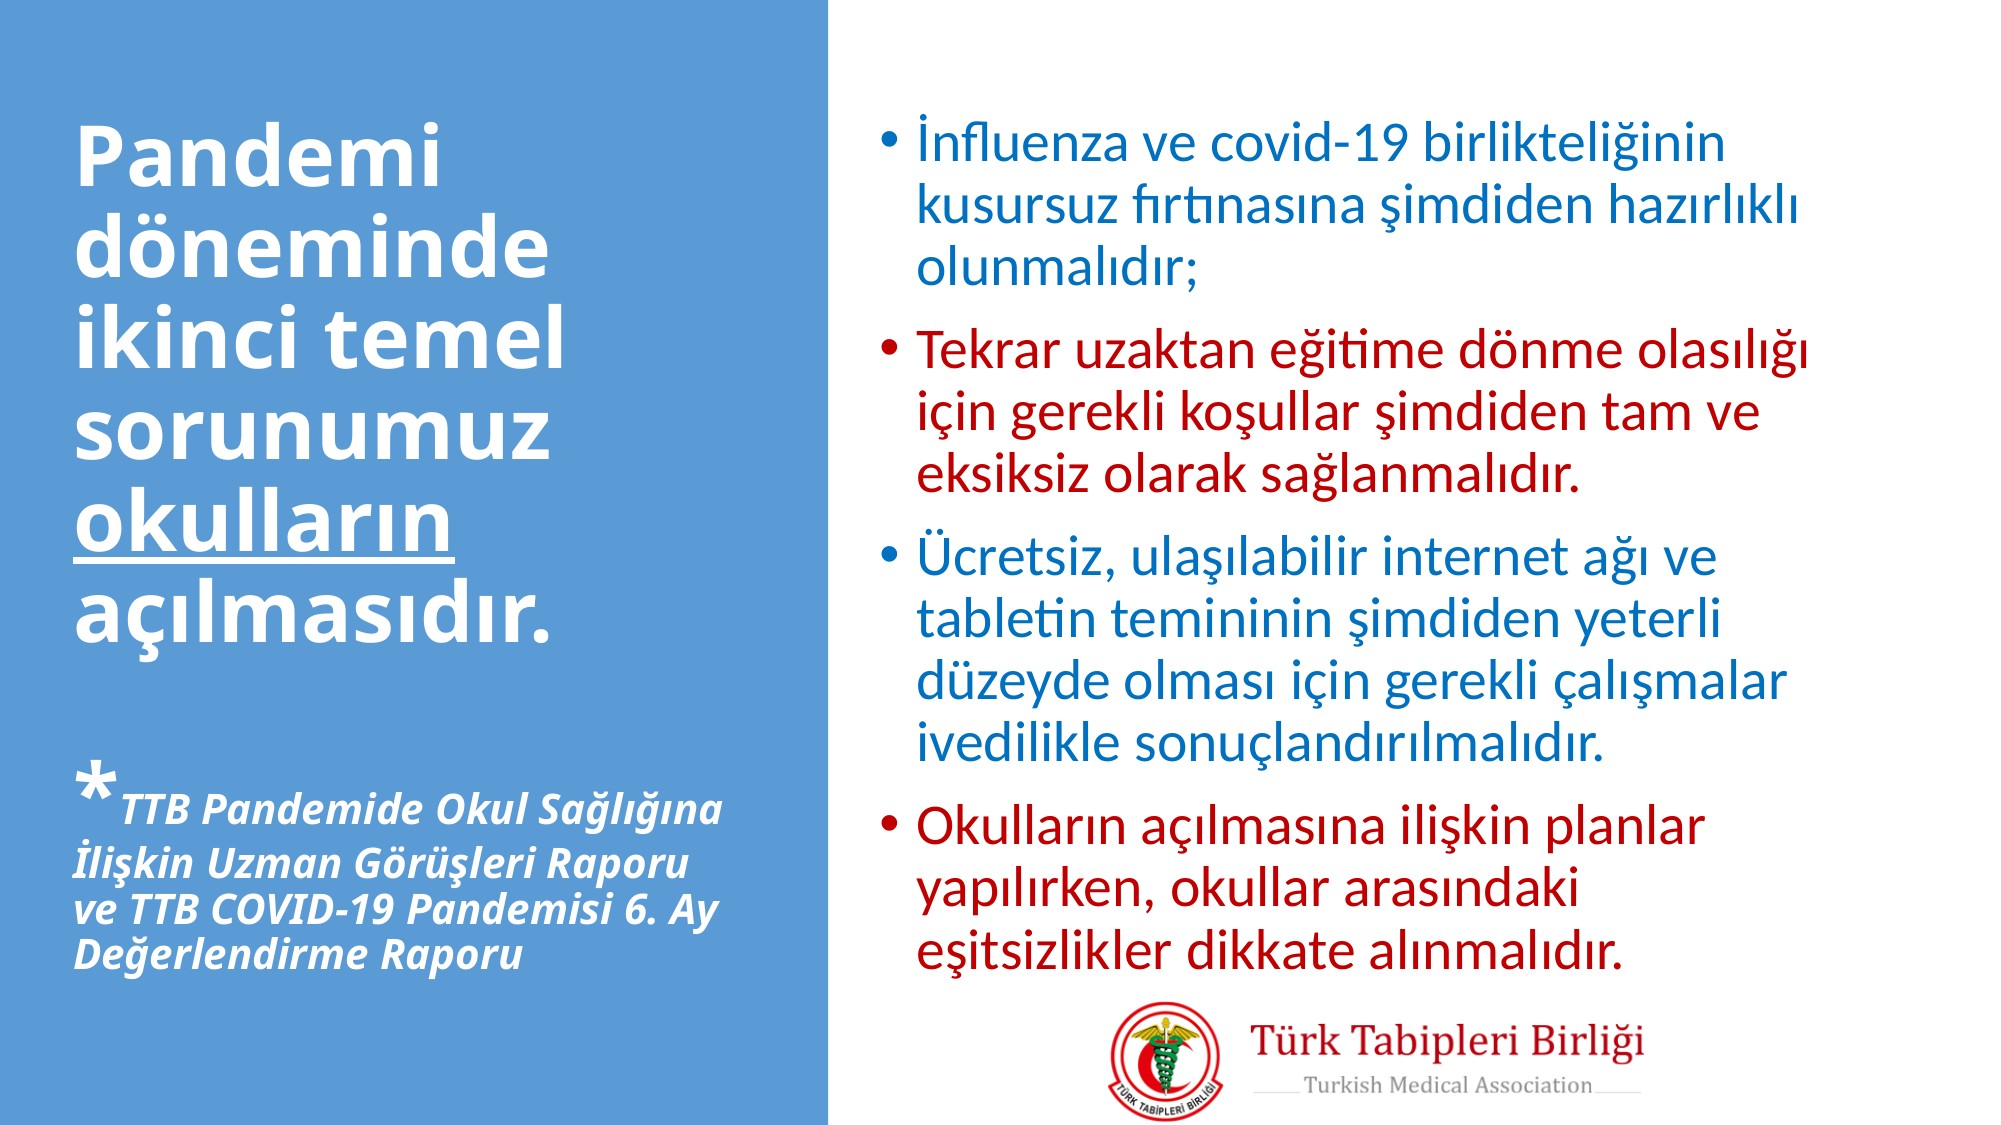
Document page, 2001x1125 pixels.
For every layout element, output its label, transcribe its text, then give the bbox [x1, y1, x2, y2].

picture [1105, 999, 1648, 1124]
text_box [0, 0, 829, 1125]
title Pandemi döneminde ikinci temel sorunumuz okulların açılmasıdır. *TTB Pandemide Okul Sağlığına İlişkin Uzman Görüşleri Raporu ve TTB COVID-19 Pandemisi 6. Ay Değerlendirme Raporu [58, 102, 756, 991]
list İnfluenza ve covid-19 birlikteliğinin kusursuz fırtınasına şimdiden hazırlıklı olunmalıdır; Tekrar uzaktan eğitime dönme olasılığı için gerekli koşullar şimdiden tam ve eksiksiz olarak sağlanmalıdır. Ücretsiz, ulaşılabilir internet ağı ve tabletin temininin şimdiden yeterli düzeyde olması için gerekli çalışmalar ivedilikle sonuçlandırılmalıdır. Okulların açılmasına ilişkin planlar yapılırken, okullar arasındaki eşitsizlikler dikkate alınmalıdır. [864, 102, 1863, 991]
